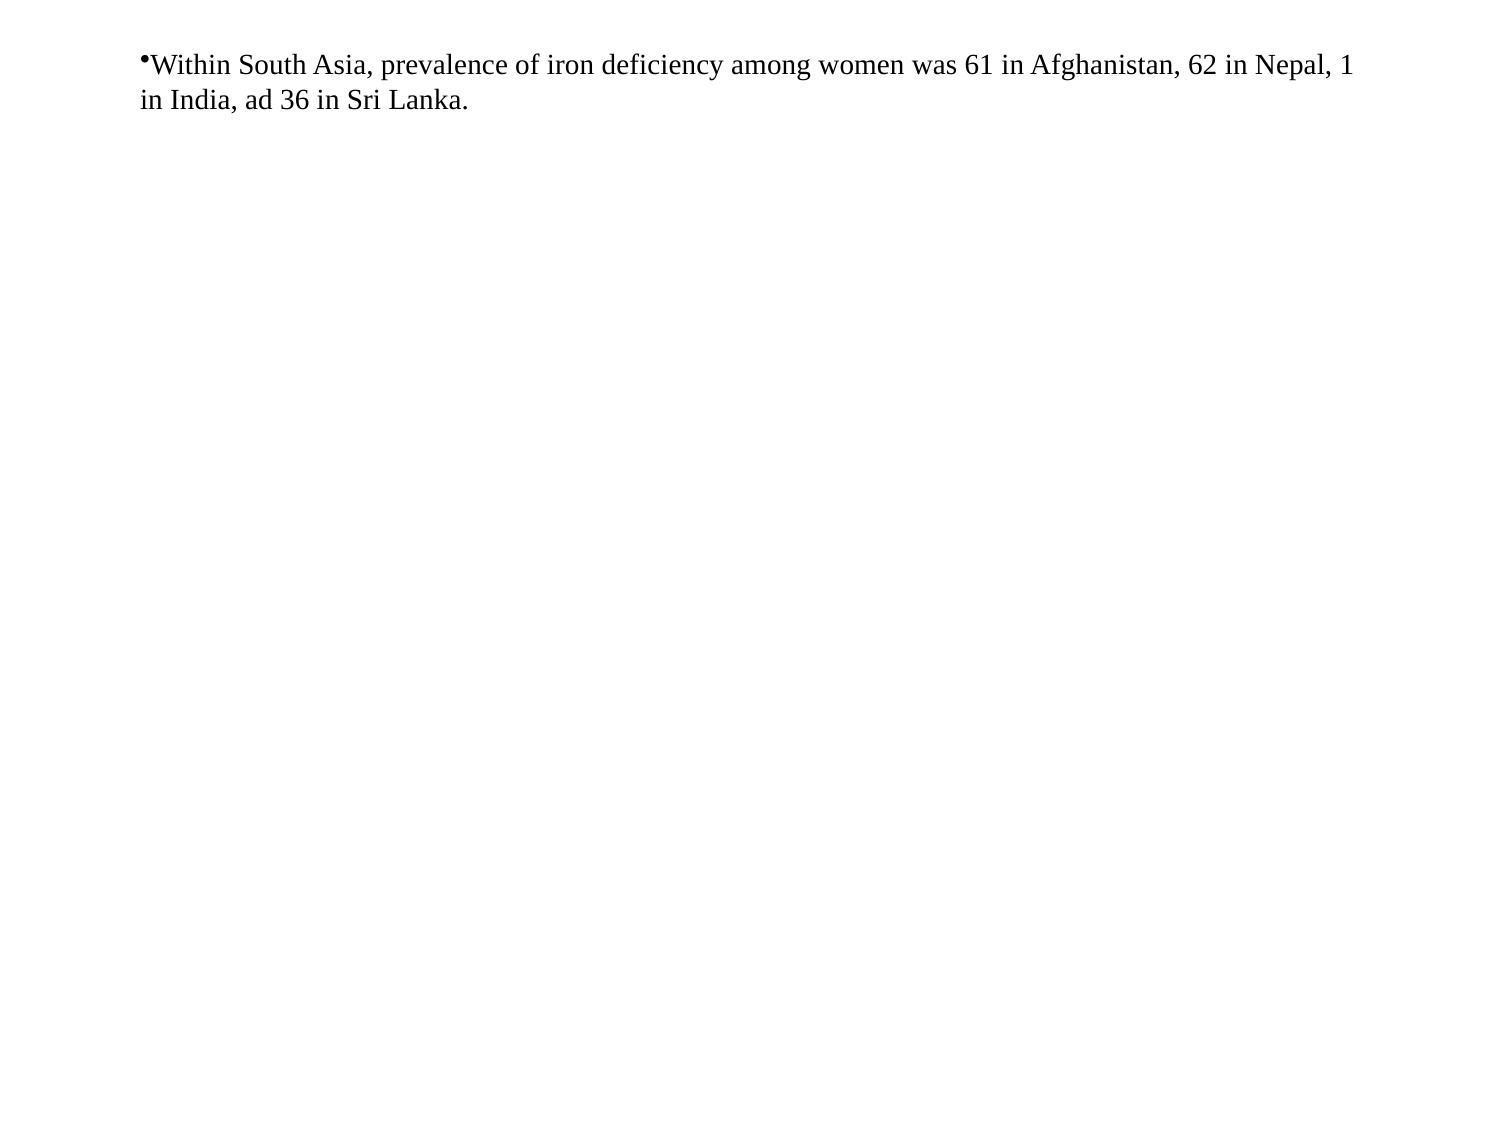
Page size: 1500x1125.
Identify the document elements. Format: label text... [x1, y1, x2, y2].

text_box Within South Asia, prevalence of iron deficiency among women was 61 in Afghanistan, 62 in Nepal, 1 in India, ad 36 in Sri Lanka. [124, 37, 1388, 123]
